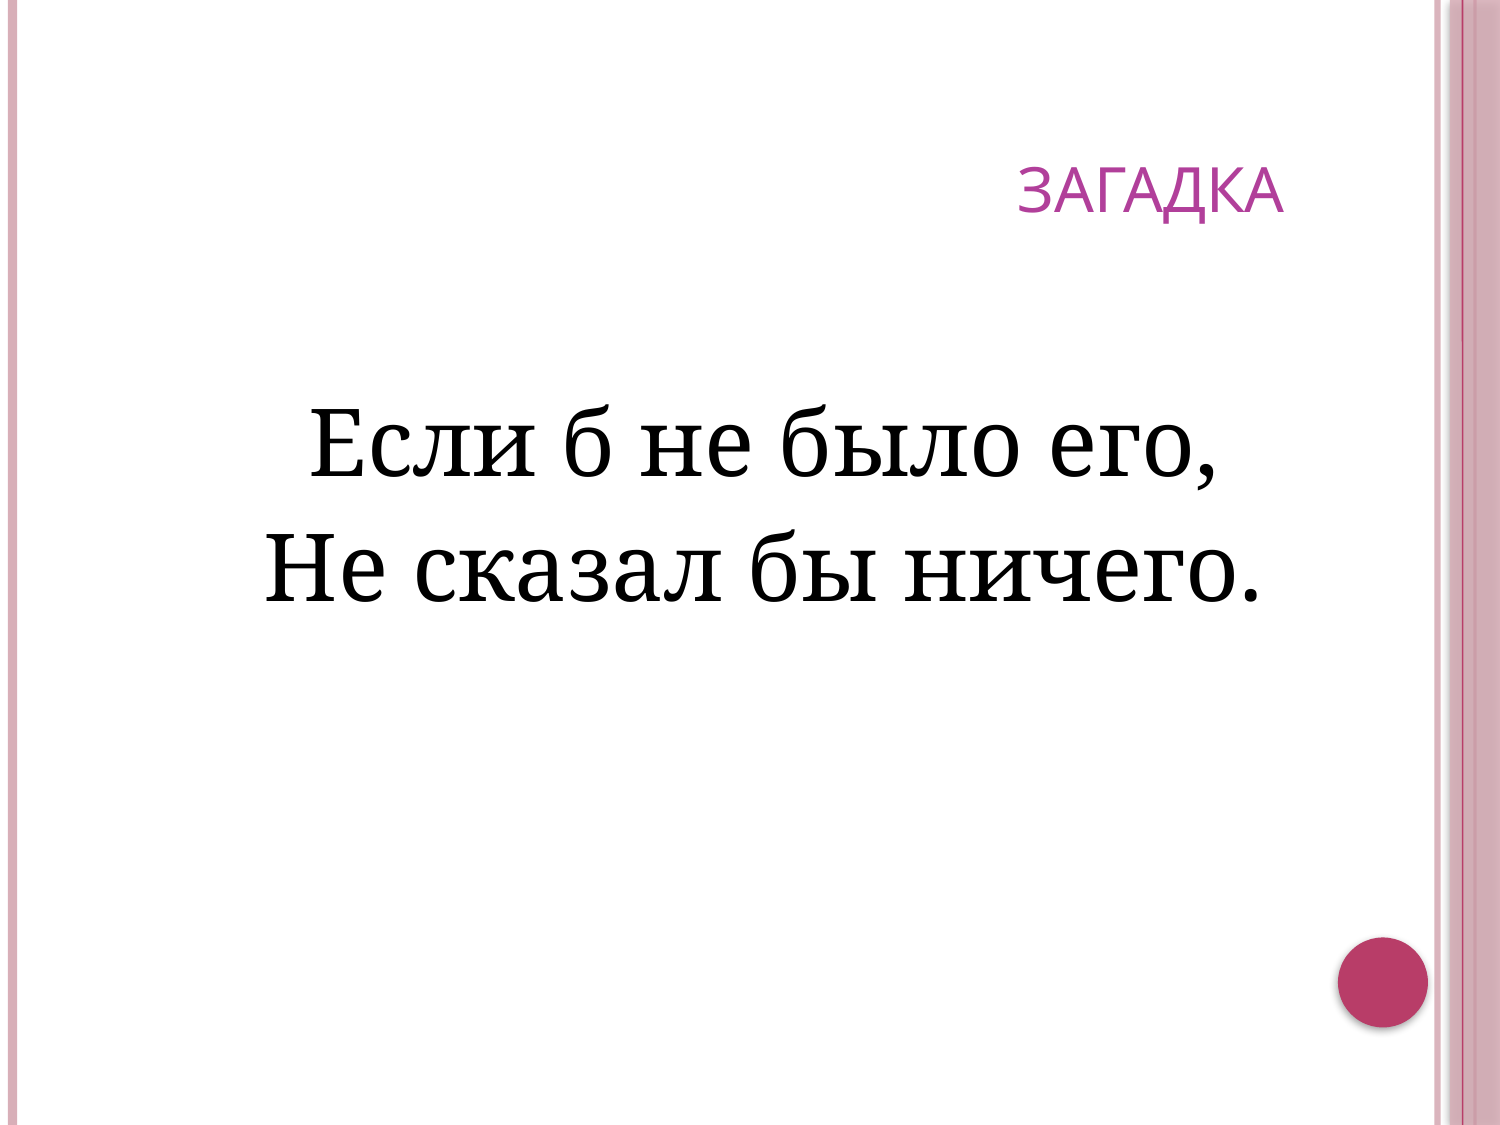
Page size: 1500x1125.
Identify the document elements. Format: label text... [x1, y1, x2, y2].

title Загадка [75, 45, 1300, 233]
list Если б не было его, Не сказал бы ничего. [75, 262, 1454, 1062]
